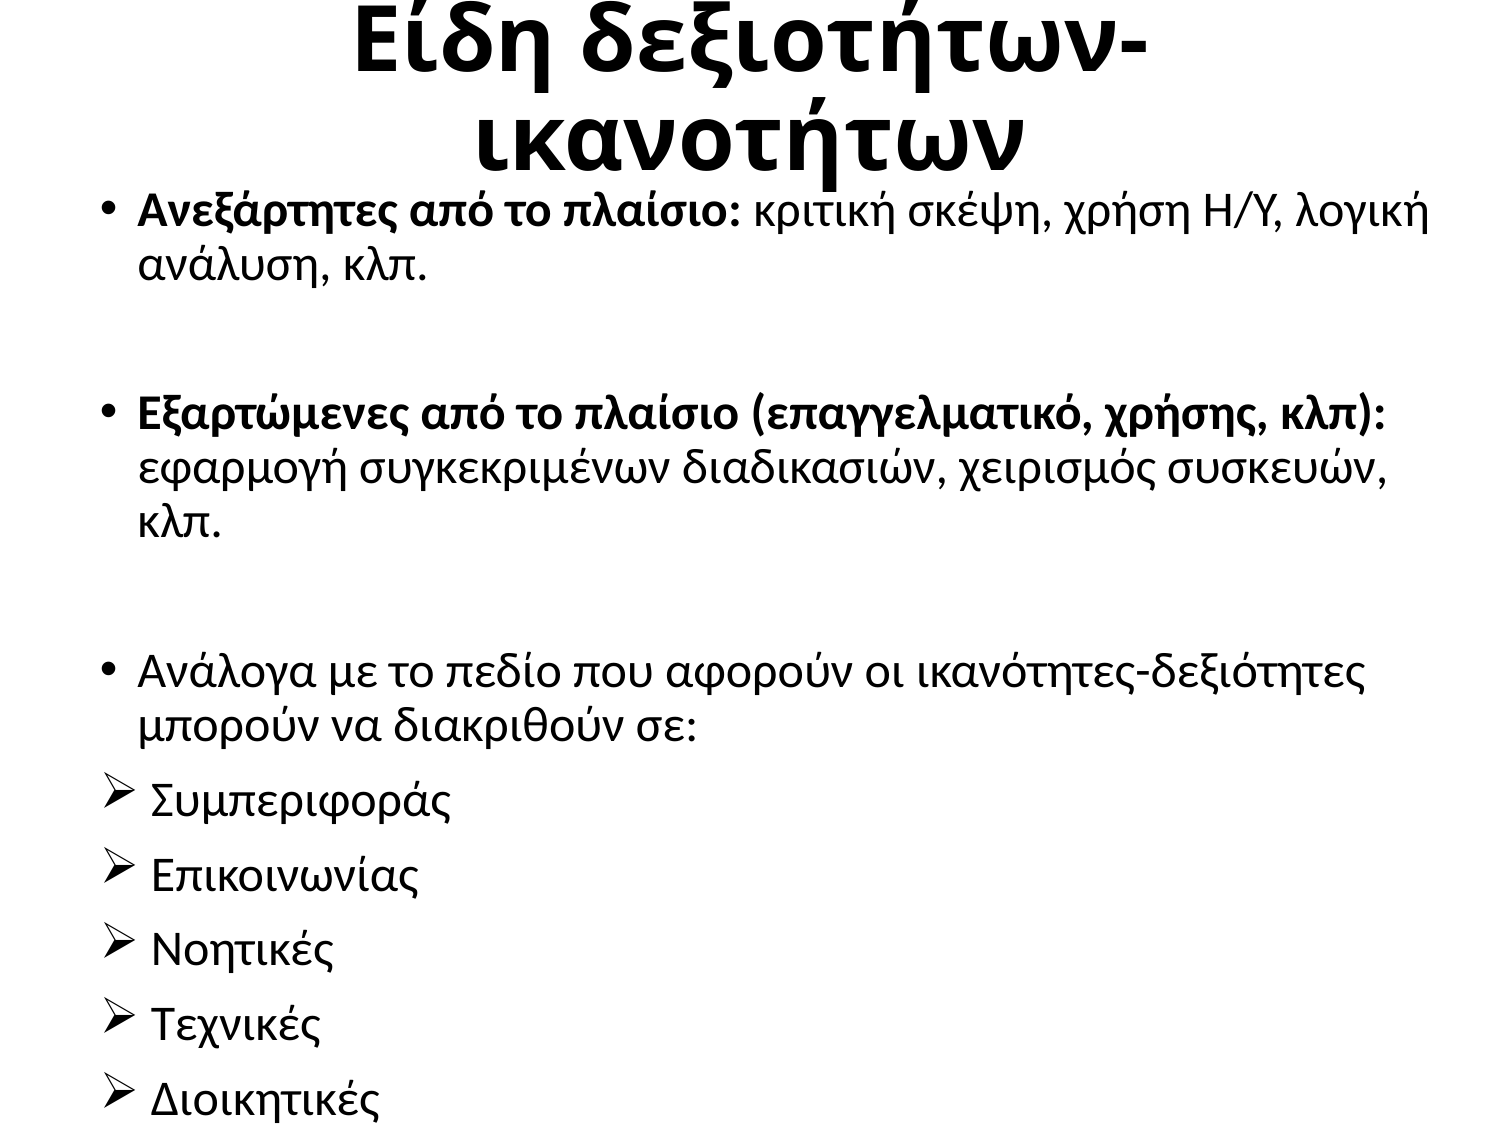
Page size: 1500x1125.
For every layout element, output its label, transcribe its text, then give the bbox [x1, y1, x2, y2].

title Είδη δεξιοτήτων-ικανοτήτων [103, 0, 1397, 175]
list Ανεξάρτητες από το πλαίσιο: κριτική σκέψη, χρήση Η/Υ, λογική ανάλυση, κλπ. Εξαρτώμενες από το πλαίσιο (επαγγελματικό, χρήσης, κλπ): εφαρμογή συγκεκριμένων διαδικασιών, χειρισμός συσκευών, κλπ. Ανάλογα με το πεδίο που αφορούν οι ικανότητες-δεξιότητες μπορούν να διακριθούν σε: Συμπεριφοράς Επικοινωνίας Νοητικές Τεχνικές Διοικητικές [84, 175, 1471, 890]
